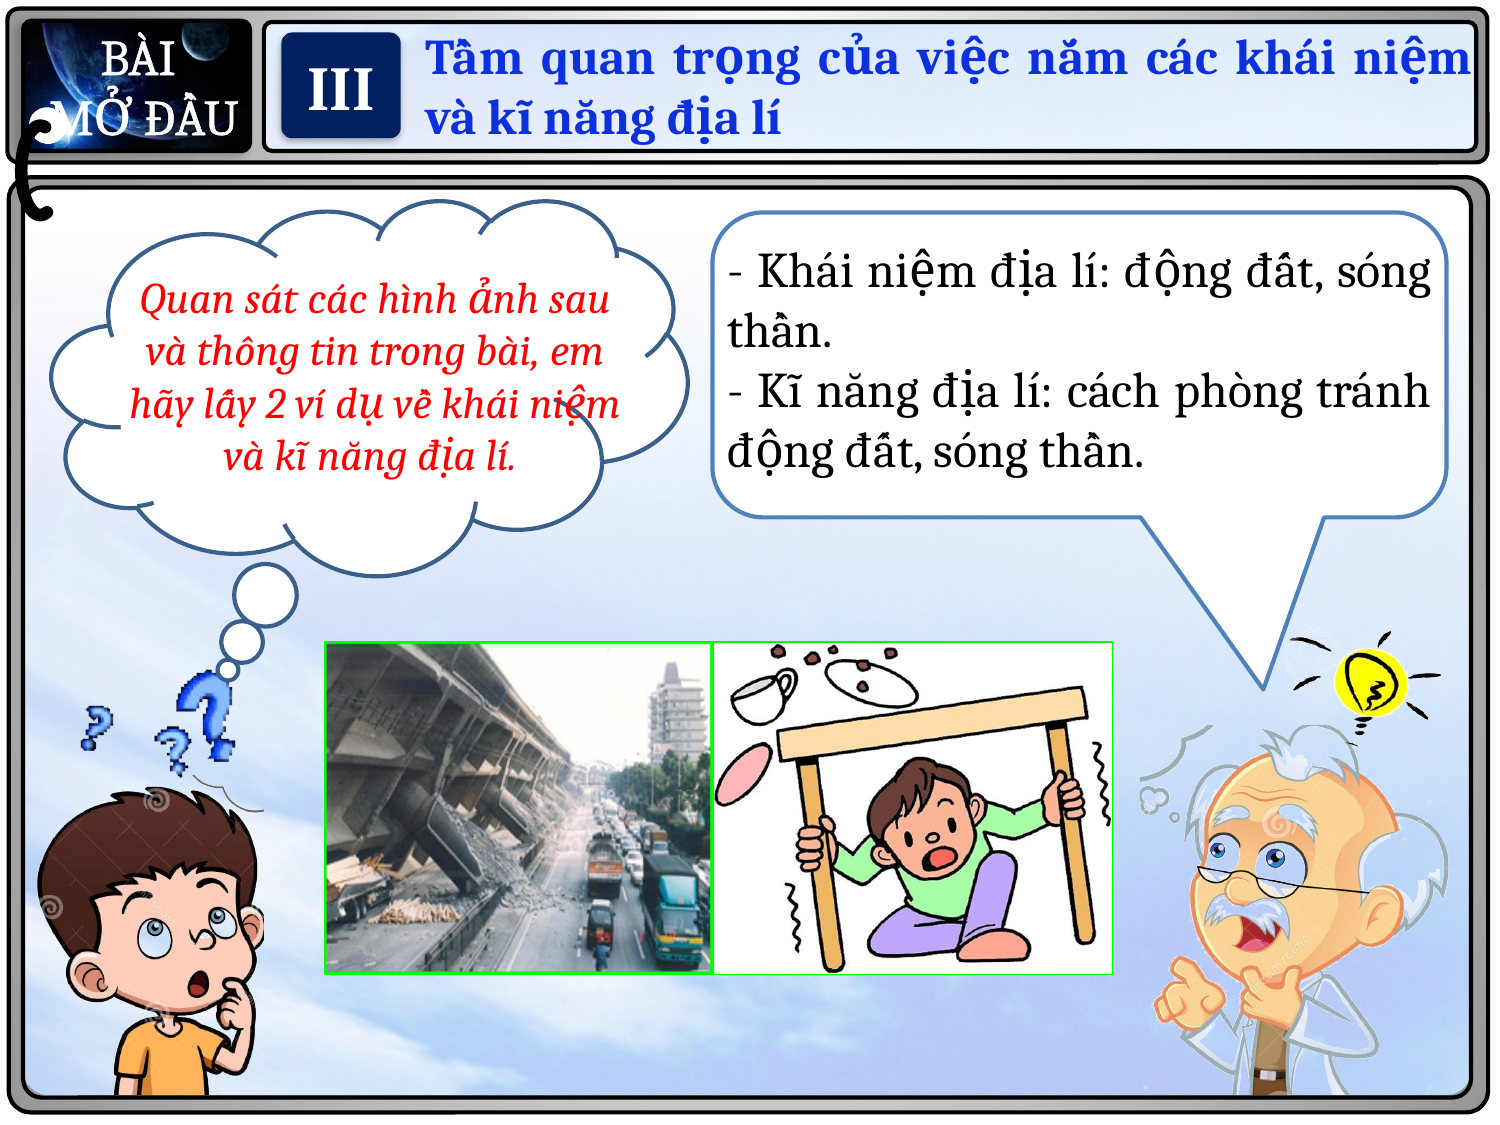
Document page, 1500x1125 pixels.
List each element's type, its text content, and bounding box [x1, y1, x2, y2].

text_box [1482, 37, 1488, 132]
picture [24, 20, 251, 152]
text_box [6, 175, 1491, 1115]
text_box [10, 19, 23, 153]
text_box BÀI MỞ ĐẦU [23, 18, 264, 152]
text_box [19, 155, 25, 187]
text_box [5, 6, 1490, 165]
picture [265, 21, 1477, 152]
picture [12, 187, 1472, 1096]
